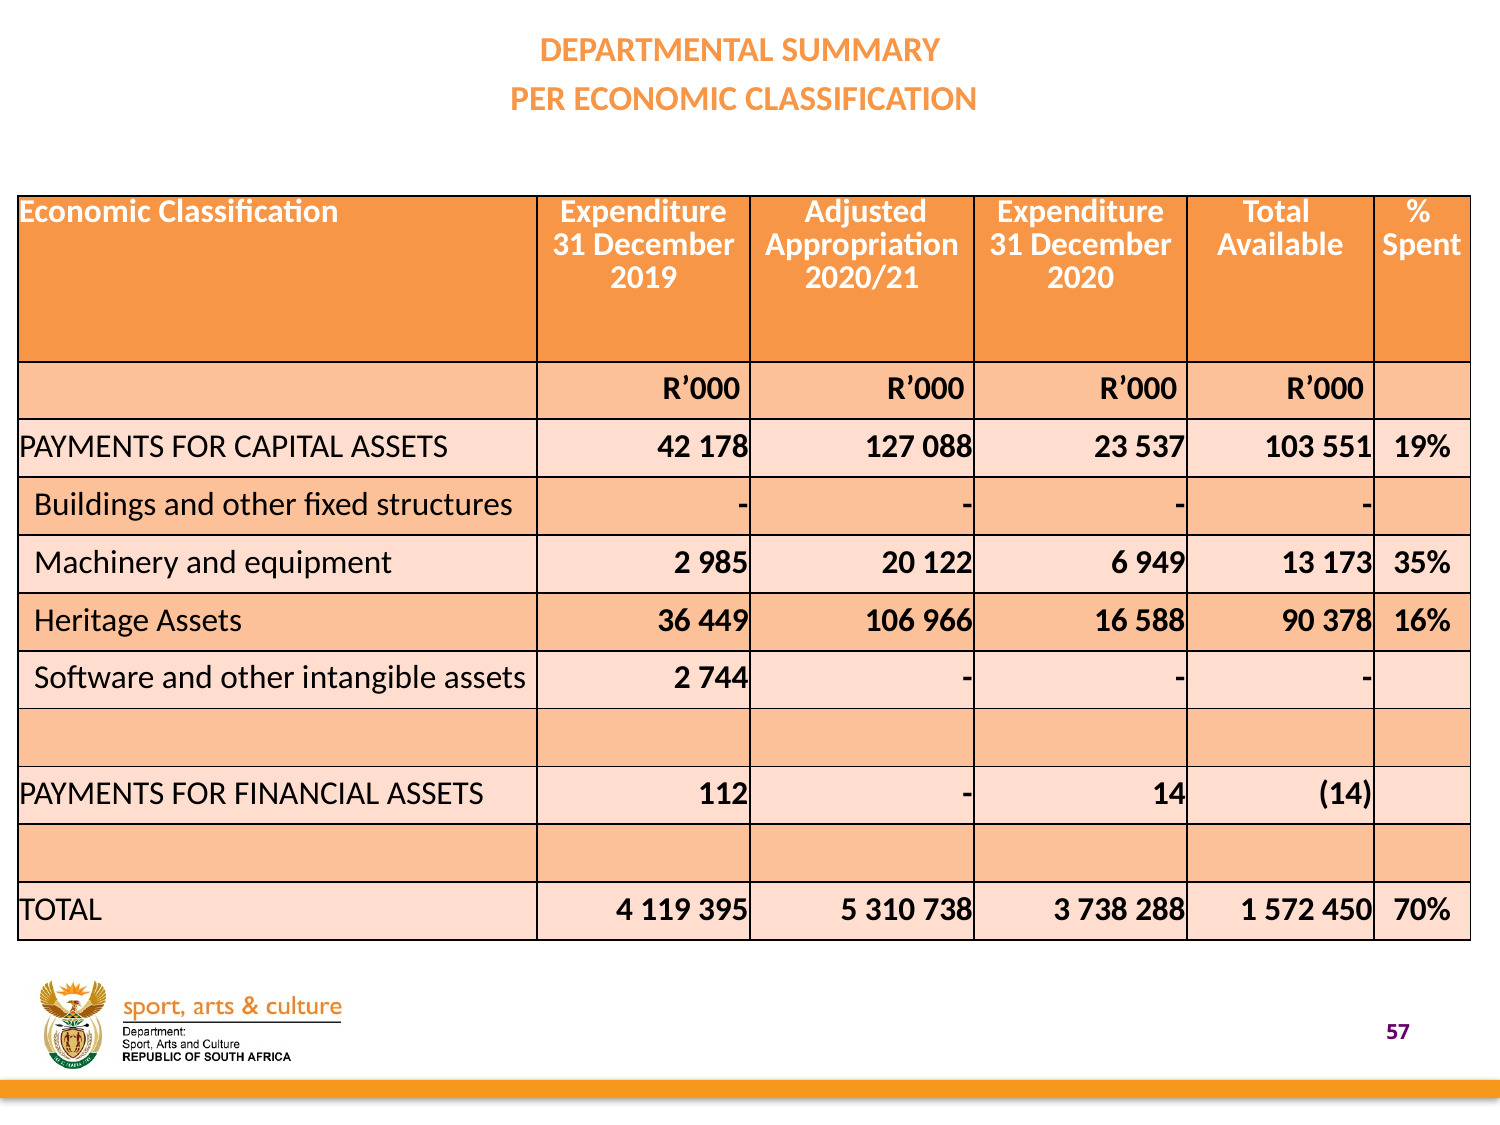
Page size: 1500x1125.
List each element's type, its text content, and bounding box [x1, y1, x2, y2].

table_cell 127 088 [751, 420, 973, 476]
list DEPARTMENTAL SUMMARY PER ECONOMIC CLASSIFICATION [53, 19, 1436, 126]
table_cell - [975, 478, 1186, 534]
table_cell 112 [538, 767, 749, 823]
table_cell PAYMENTS FOR FINANCIAL ASSETS [19, 767, 536, 823]
table_cell [1375, 709, 1470, 766]
table_cell Software and other intangible assets [19, 652, 536, 708]
table_cell [751, 825, 973, 881]
table_cell 103 551 [1188, 420, 1373, 476]
table_cell 90 378 [1188, 594, 1373, 650]
table_cell PAYMENTS FOR CAPITAL ASSETS [19, 420, 536, 476]
table_cell 19% [1375, 420, 1470, 476]
table_cell 13 173 [1188, 536, 1373, 592]
table_cell Heritage Assets [19, 594, 536, 650]
table_cell 2 744 [538, 652, 749, 708]
table_cell (14) [1188, 767, 1373, 823]
table_cell R’000 [1188, 363, 1373, 418]
table_cell 6 949 [975, 536, 1186, 592]
slide_number 57 [1340, 1011, 1425, 1073]
table_cell - [751, 652, 973, 708]
table_header Total Available [1188, 197, 1373, 361]
table_cell [538, 825, 749, 881]
table_cell [1188, 825, 1373, 881]
table_cell [1375, 652, 1470, 708]
table_cell [975, 709, 1186, 766]
table_cell 36 449 [538, 594, 749, 650]
table_header Expenditure 31 December 2019 [538, 197, 749, 361]
table_header Expenditure 31 December 2020 [975, 197, 1186, 361]
table_cell 4 119 395 [538, 883, 749, 939]
table_cell 1 572 450 [1188, 883, 1373, 939]
table_cell 106 966 [751, 594, 973, 650]
table_cell R’000 [975, 363, 1186, 418]
table_cell [1375, 363, 1470, 418]
table_cell 23 537 [975, 420, 1186, 476]
table_cell 20 122 [751, 536, 973, 592]
table_cell - [751, 478, 973, 534]
table_cell [1375, 767, 1470, 823]
table_cell [1375, 478, 1470, 534]
table_cell 16 588 [975, 594, 1186, 650]
table_header % Spent [1375, 197, 1470, 361]
table_cell Machinery and equipment [19, 536, 536, 592]
table_cell 16% [1375, 594, 1470, 650]
table_cell [538, 709, 749, 766]
table_cell - [1188, 478, 1373, 534]
table_cell [1375, 825, 1470, 881]
table_cell 35% [1375, 536, 1470, 592]
table_cell R’000 [538, 363, 749, 418]
table_cell 2 985 [538, 536, 749, 592]
table_cell Buildings and other fixed structures [19, 478, 536, 534]
table_cell - [751, 767, 973, 823]
table_cell 3 738 288 [975, 883, 1186, 939]
table_cell 42 178 [538, 420, 749, 476]
table_cell [19, 363, 536, 418]
table_cell - [1188, 652, 1373, 708]
table_cell [19, 825, 536, 881]
table_cell [975, 825, 1186, 881]
table_cell - [975, 652, 1186, 708]
table_cell - [538, 478, 749, 534]
table_cell TOTAL [19, 883, 536, 939]
table_header Economic Classification [19, 197, 536, 361]
picture [19, 959, 361, 1079]
table_cell [751, 709, 973, 766]
table_cell R’000 [751, 363, 973, 418]
table_cell 5 310 738 [751, 883, 973, 939]
table_header Adjusted Appropriation 2020/21 [751, 197, 973, 361]
table_cell 70% [1375, 883, 1470, 939]
table_cell [19, 709, 536, 766]
table_cell [1188, 709, 1373, 766]
table_cell 14 [975, 767, 1186, 823]
